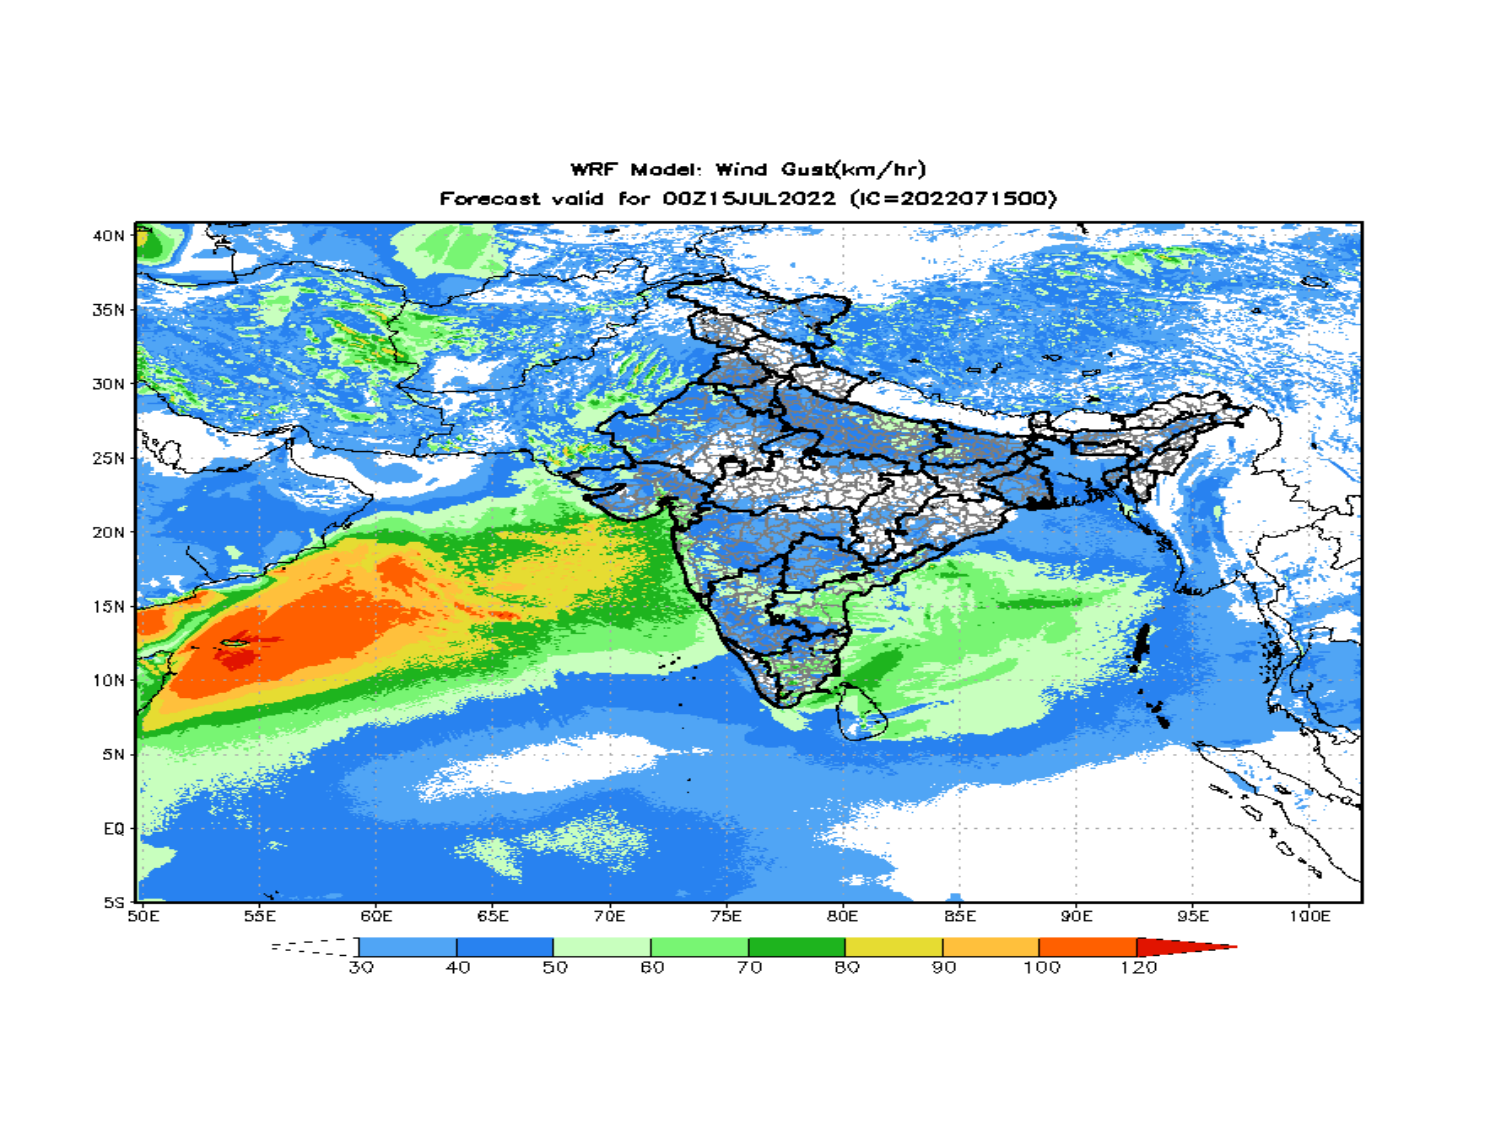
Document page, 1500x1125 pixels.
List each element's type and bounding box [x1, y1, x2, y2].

picture [74, 149, 1426, 976]
